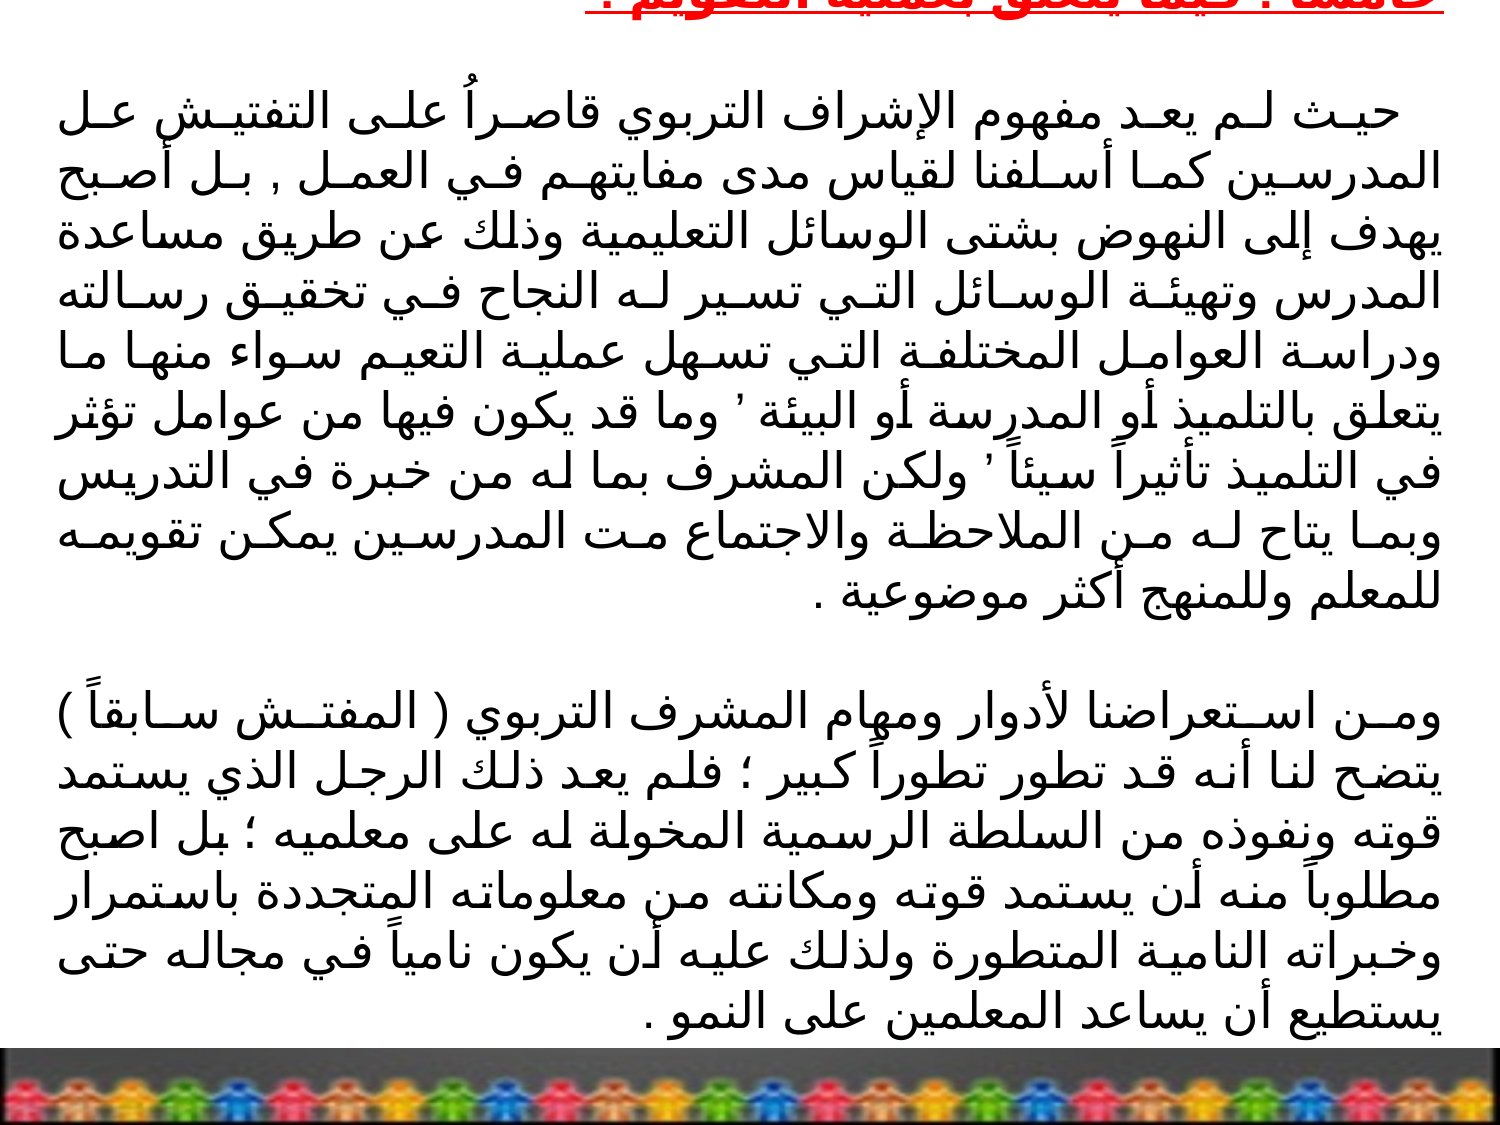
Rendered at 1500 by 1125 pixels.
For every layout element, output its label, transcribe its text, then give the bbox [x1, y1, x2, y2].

text_box خامساً : فيما يتعلق بعملية التقويم : حيث لم يعد مفهوم الإشراف التربوي قاصراُ على التفتيش عل المدرسين كما أسلفنا لقياس مدى مفايتهم في العمل , بل أصبح يهدف إلى النهوض بشتى الوسائل التعليمية وذلك عن طريق مساعدة المدرس وتهيئة الوسائل التي تسير له النجاح في تخقيق رسالته ودراسة العوامل المختلفة التي تسهل عملية التعيم سواء منها ما يتعلق بالتلميذ أو المدرسة أو البيئة ’ وما قد يكون فيها من عوامل تؤثر في التلميذ تأثيراً سيئاً ’ ولكن المشرف بما له من خبرة في التدريس وبما يتاح له من الملاحظة والاجتماع مت المدرسين يمكن تقويمه للمعلم وللمنهج أكثر موضوعية . ومن استعراضنا لأدوار ومهام المشرف التربوي ( المفتش سابقاً ) يتضح لنا أنه قد تطور تطوراً كبير ؛ فلم يعد ذلك الرجل الذي يستمد قوته ونفوذه من السلطة الرسمية المخولة له على معلميه ؛ بل اصبح مطلوباً منه أن يستمد قوته ومكانته من معلوماته المتجددة باستمرار وخبراته النامية المتطورة ولذلك عليه أن يكون نامياً في مجاله حتى يستطيع أن يساعد المعلمين على النمو . [41, 0, 1459, 1046]
picture [0, 1048, 1500, 1125]
